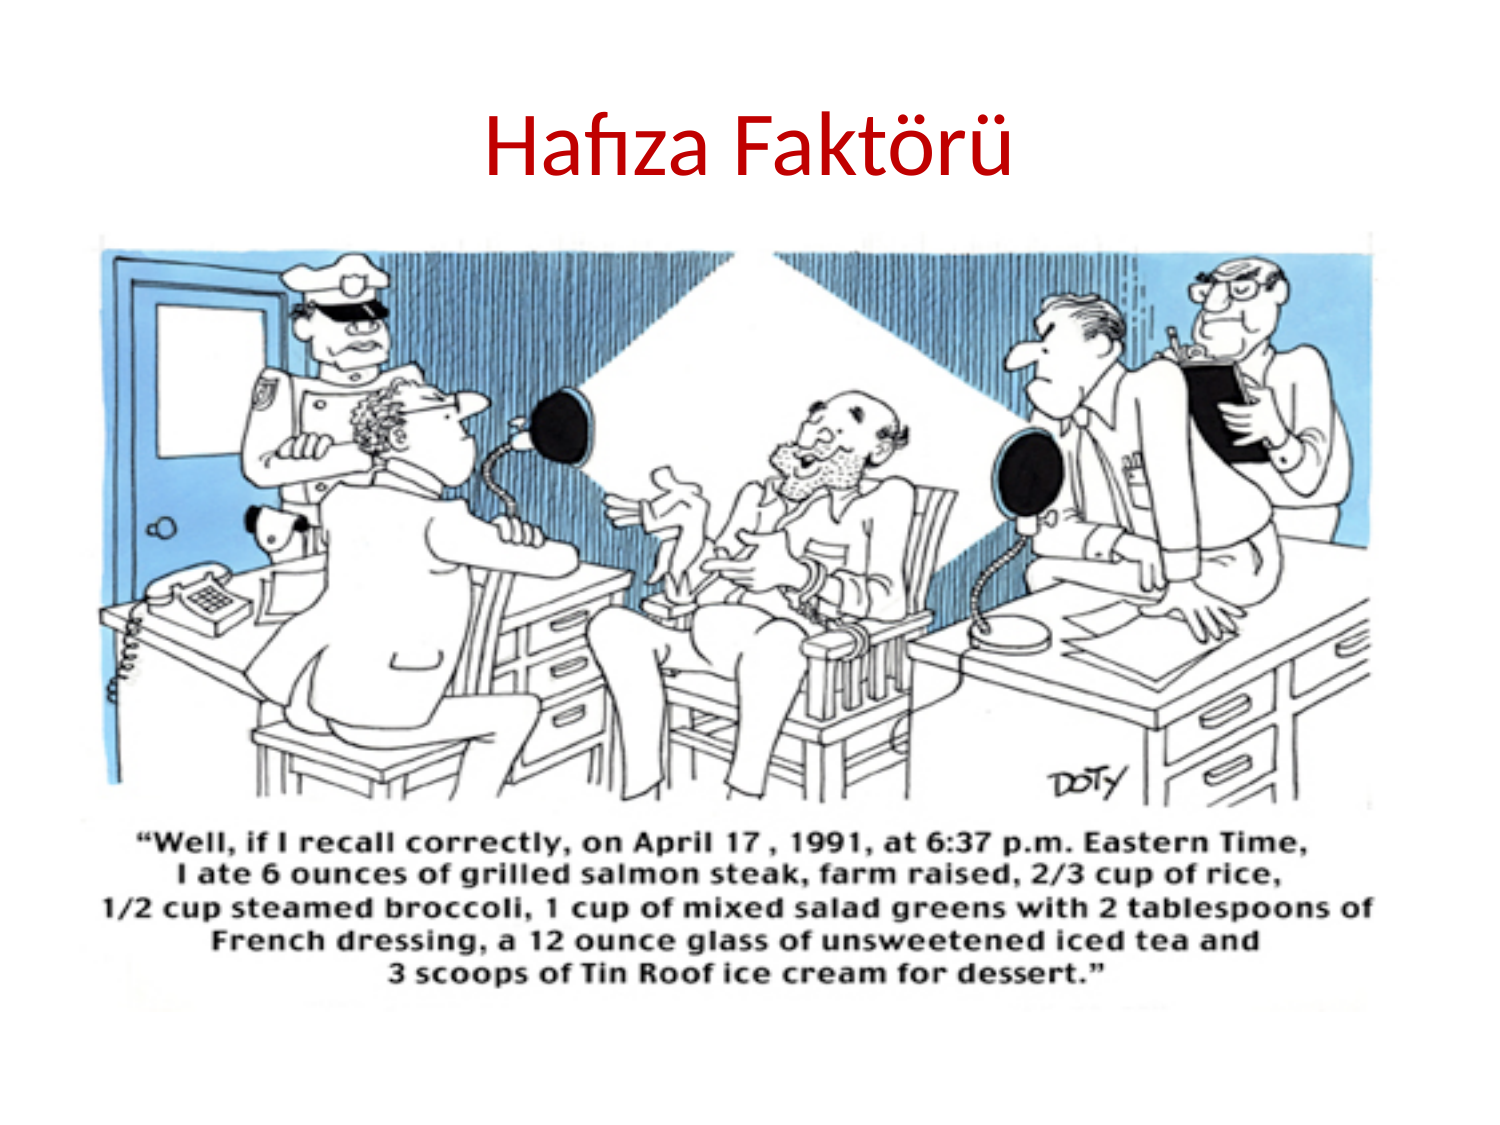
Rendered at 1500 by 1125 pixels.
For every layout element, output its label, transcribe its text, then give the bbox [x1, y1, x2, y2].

title Hafıza Faktörü [75, 45, 1425, 233]
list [76, 231, 1400, 1012]
